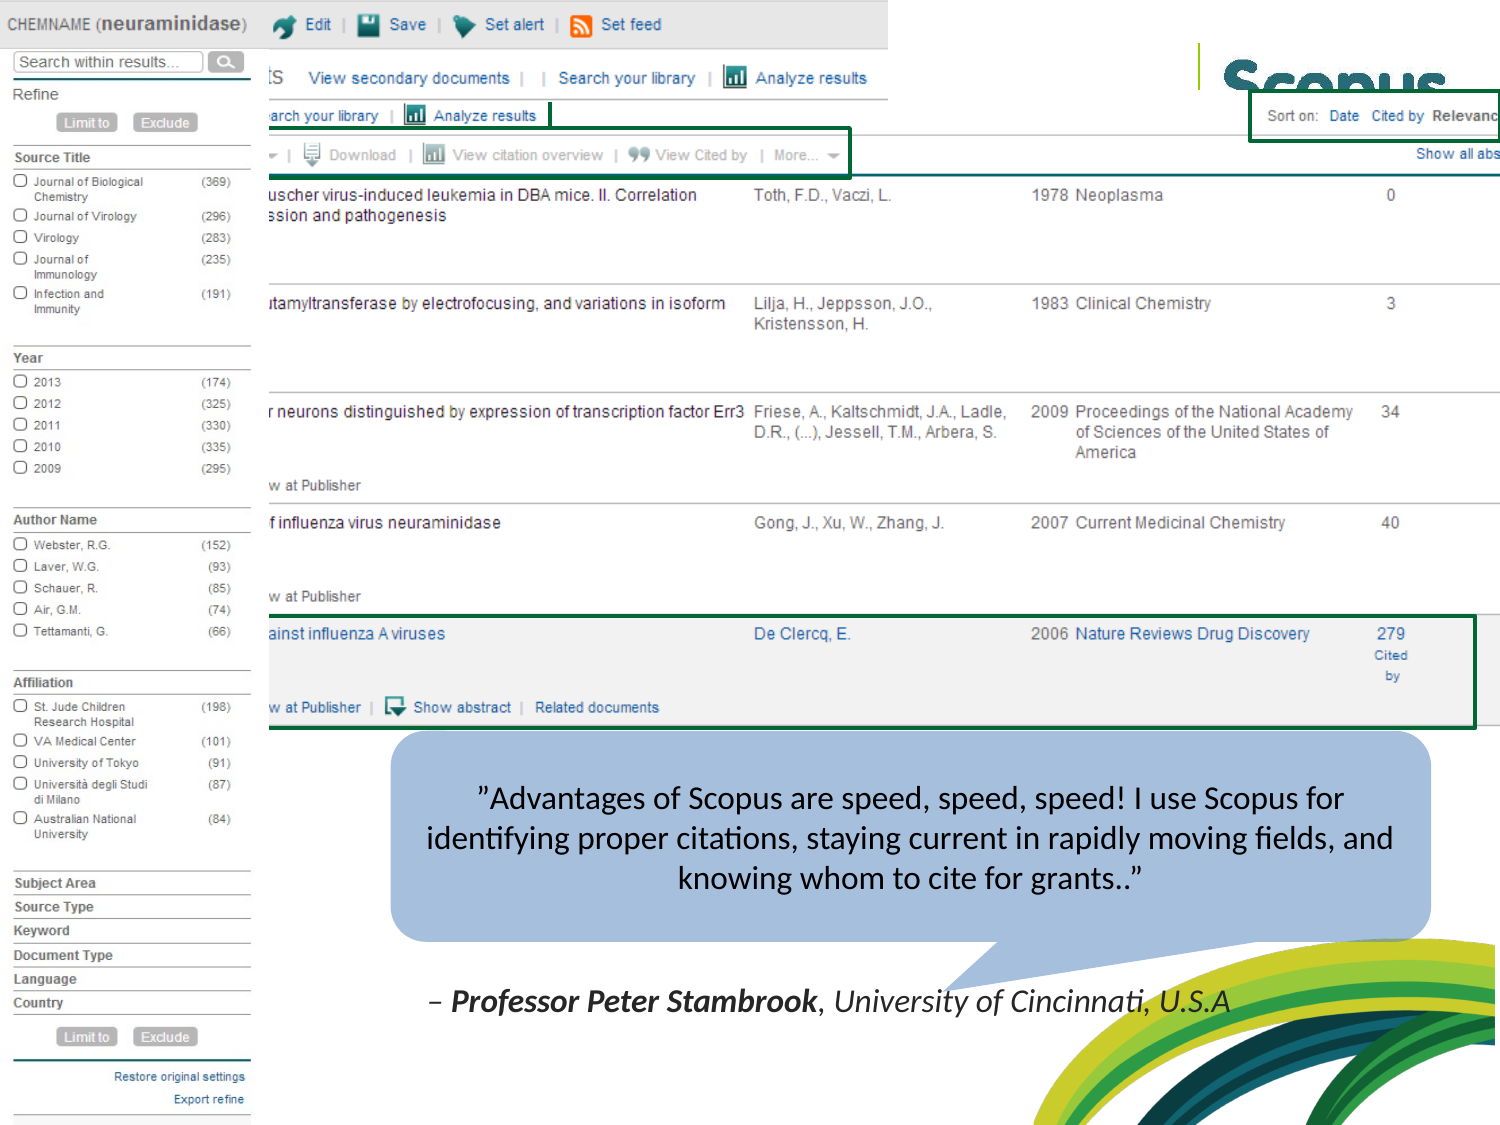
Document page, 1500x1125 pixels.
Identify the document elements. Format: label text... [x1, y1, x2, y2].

picture [1034, 937, 1494, 1125]
text_box ”Advantages of Scopus are speed, speed, speed! I use Scopus for identifying proper citations, staying current in rapidly moving fields, and knowing whom to cite for grants..” [390, 738, 1432, 978]
text_box – Professor Peter Stambrook, University of Cincinnati, U.S.A [426, 978, 1232, 1019]
picture [0, 0, 1500, 1125]
